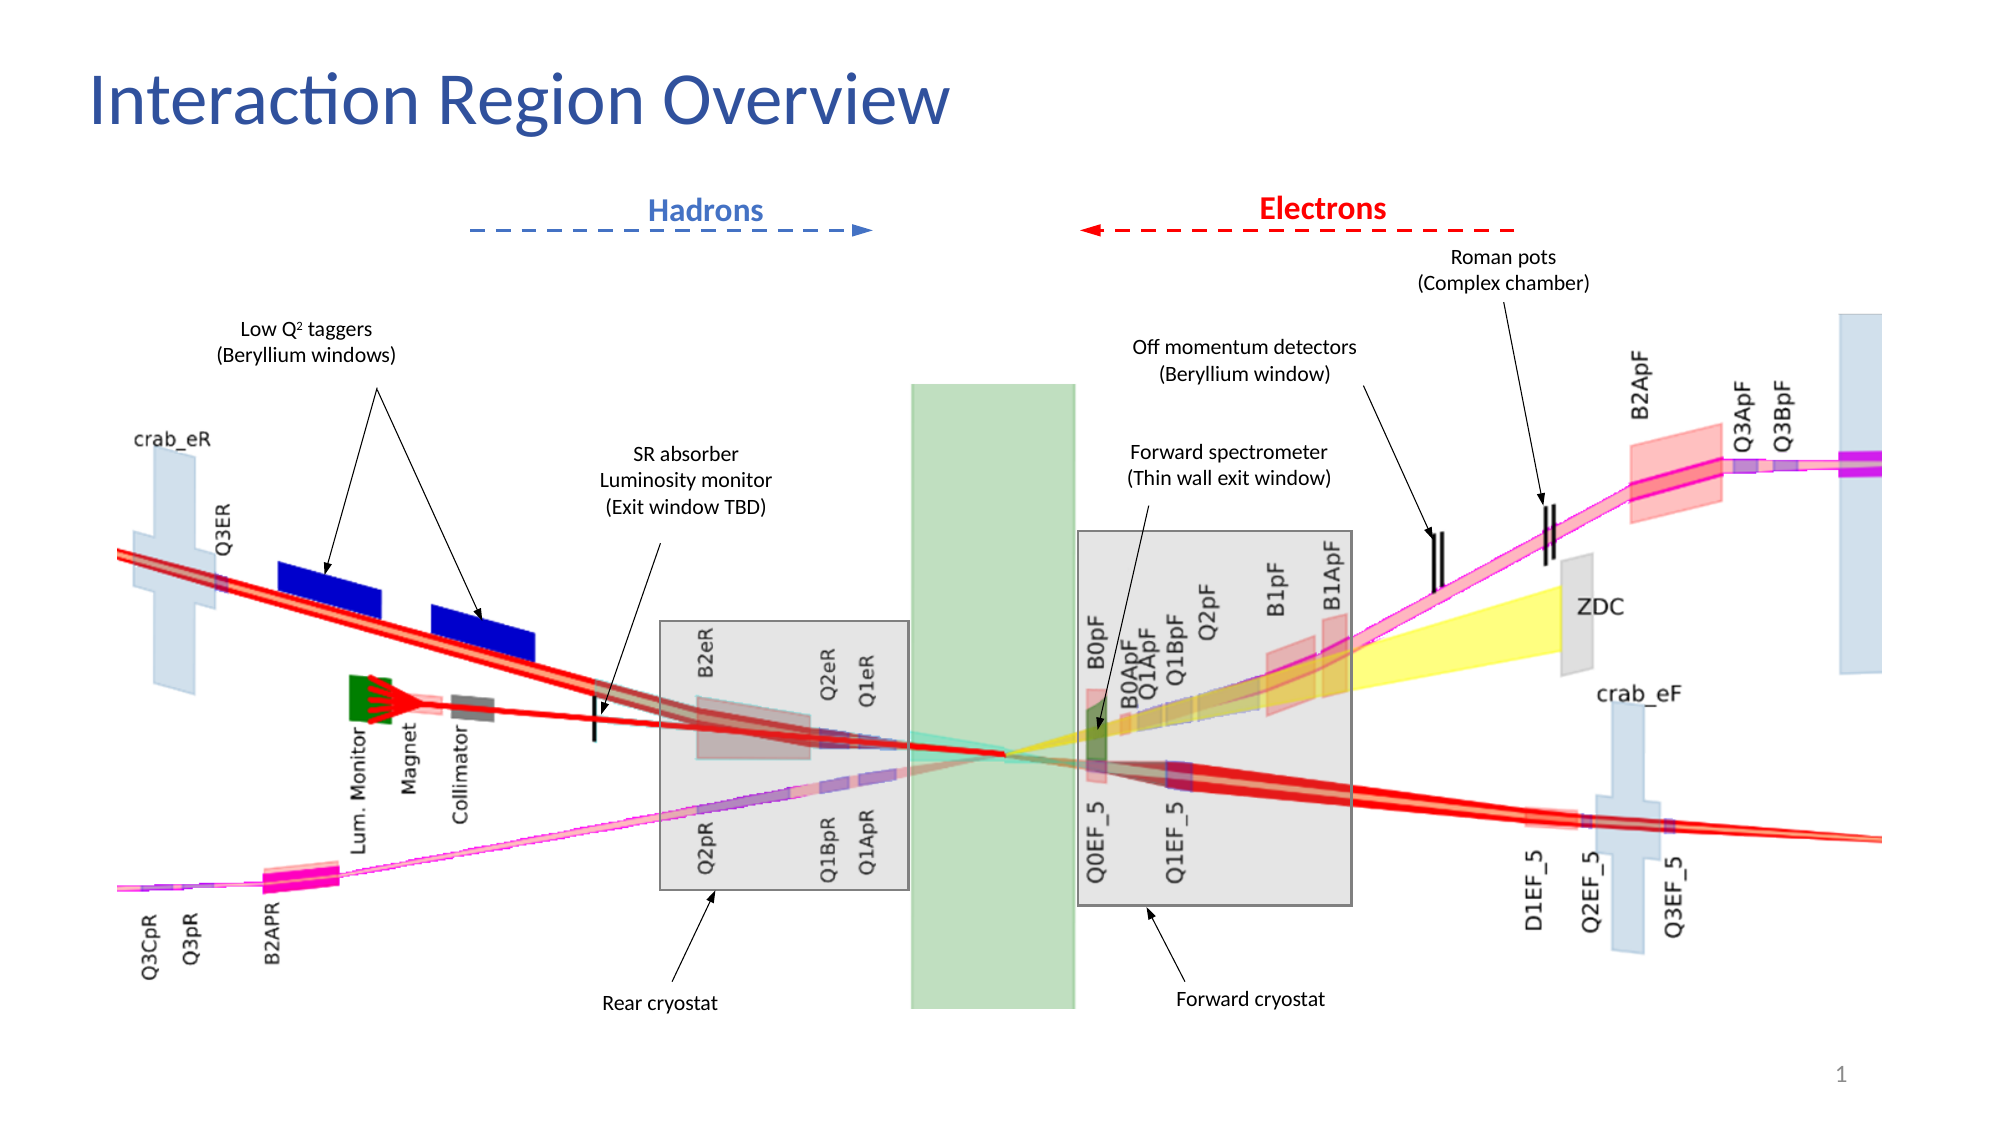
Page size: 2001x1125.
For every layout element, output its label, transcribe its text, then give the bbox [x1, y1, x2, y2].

slide_number 1 [1412, 1042, 1863, 1103]
text_box Interaction Region Overview [73, 52, 1368, 229]
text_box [117, 234, 1882, 1034]
text_box Electrons [1244, 178, 1402, 230]
text_box Hadrons [633, 181, 779, 230]
